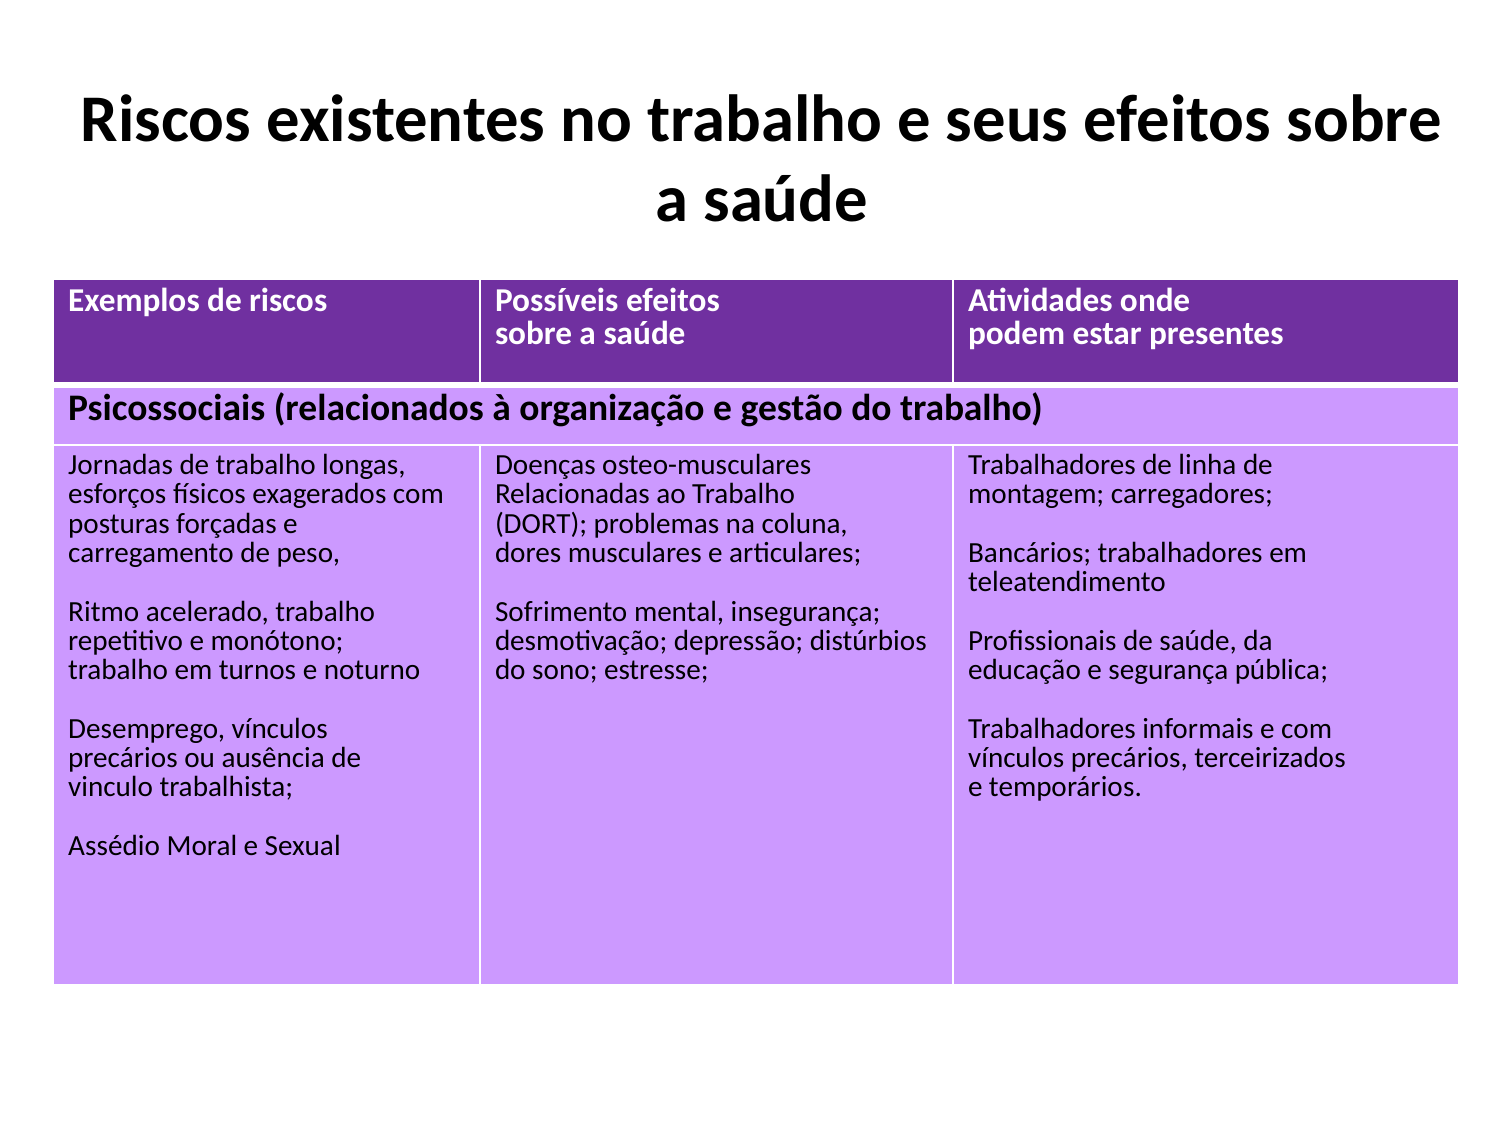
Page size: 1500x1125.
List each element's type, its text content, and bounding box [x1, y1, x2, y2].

table_header Possíveis efeitos sobre a saúde [481, 280, 952, 382]
table_cell Psicossociais (relacionados à organização e gestão do trabalho) [54, 388, 1458, 444]
table_cell Jornadas de trabalho longas, esforços físicos exagerados com posturas forçadas e carregamento de peso, Ritmo acelerado, trabalho repetitivo e monótono; trabalho em turnos e noturno Desemprego, vínculos precários ou ausência de vinculo trabalhista; Assédio Moral e Sexual [54, 446, 479, 984]
table_header Atividades onde podem estar presentes [954, 280, 1458, 382]
table_cell Doenças osteo-musculares Relacionadas ao Trabalho (DORT); problemas na coluna, dores musculares e articulares; Sofrimento mental, insegurança; desmotivação; depressão; distúrbios do sono; estresse; [481, 446, 952, 984]
table_header Exemplos de riscos [54, 280, 479, 382]
title Riscos existentes no trabalho e seus efeitos sobre a saúde [53, 78, 1471, 232]
table_cell Trabalhadores de linha de montagem; carregadores; Bancários; trabalhadores em teleatendimento Profissionais de saúde, da educação e segurança pública; Trabalhadores informais e com vínculos precários, terceirizados e temporários. [954, 446, 1458, 984]
